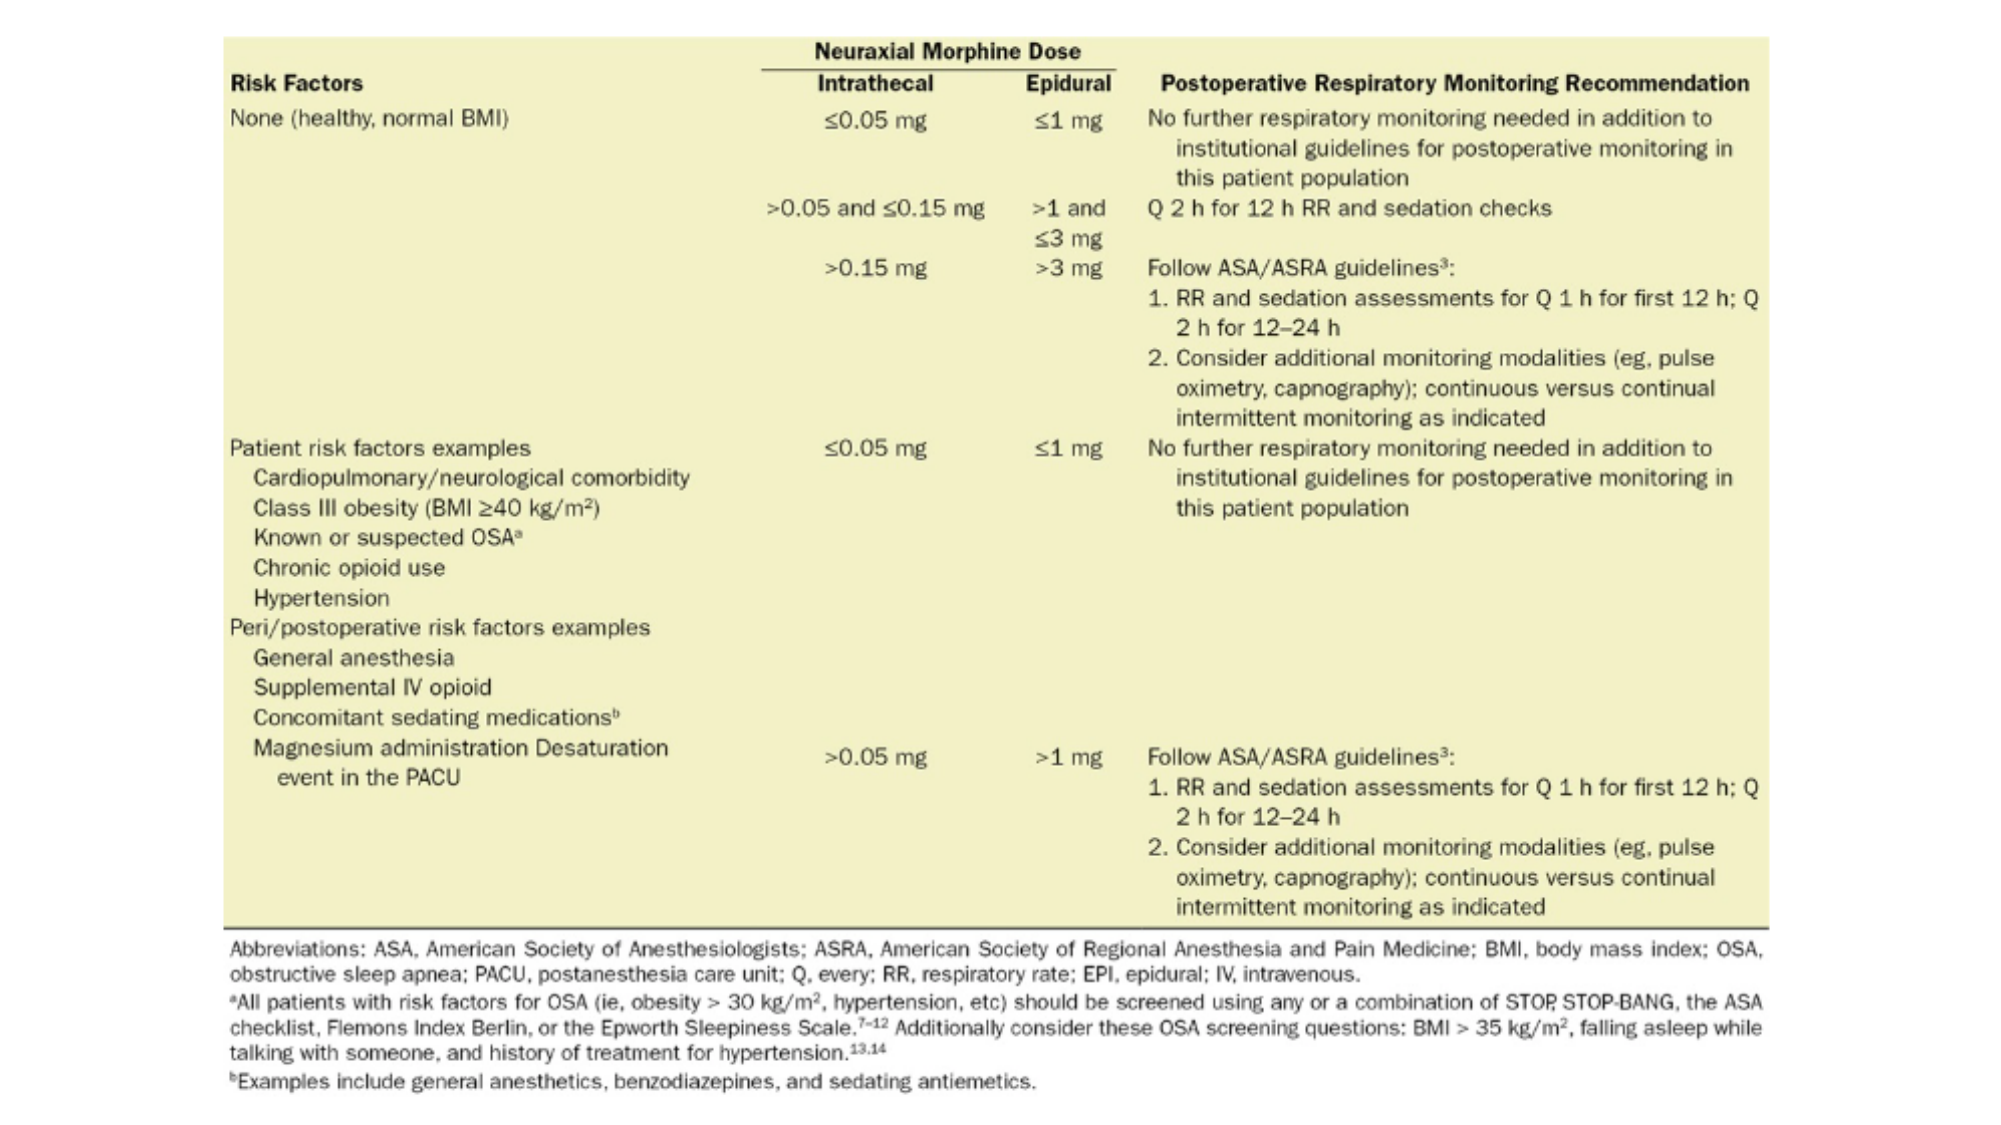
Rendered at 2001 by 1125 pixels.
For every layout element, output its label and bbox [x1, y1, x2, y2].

list [208, 27, 1792, 1125]
